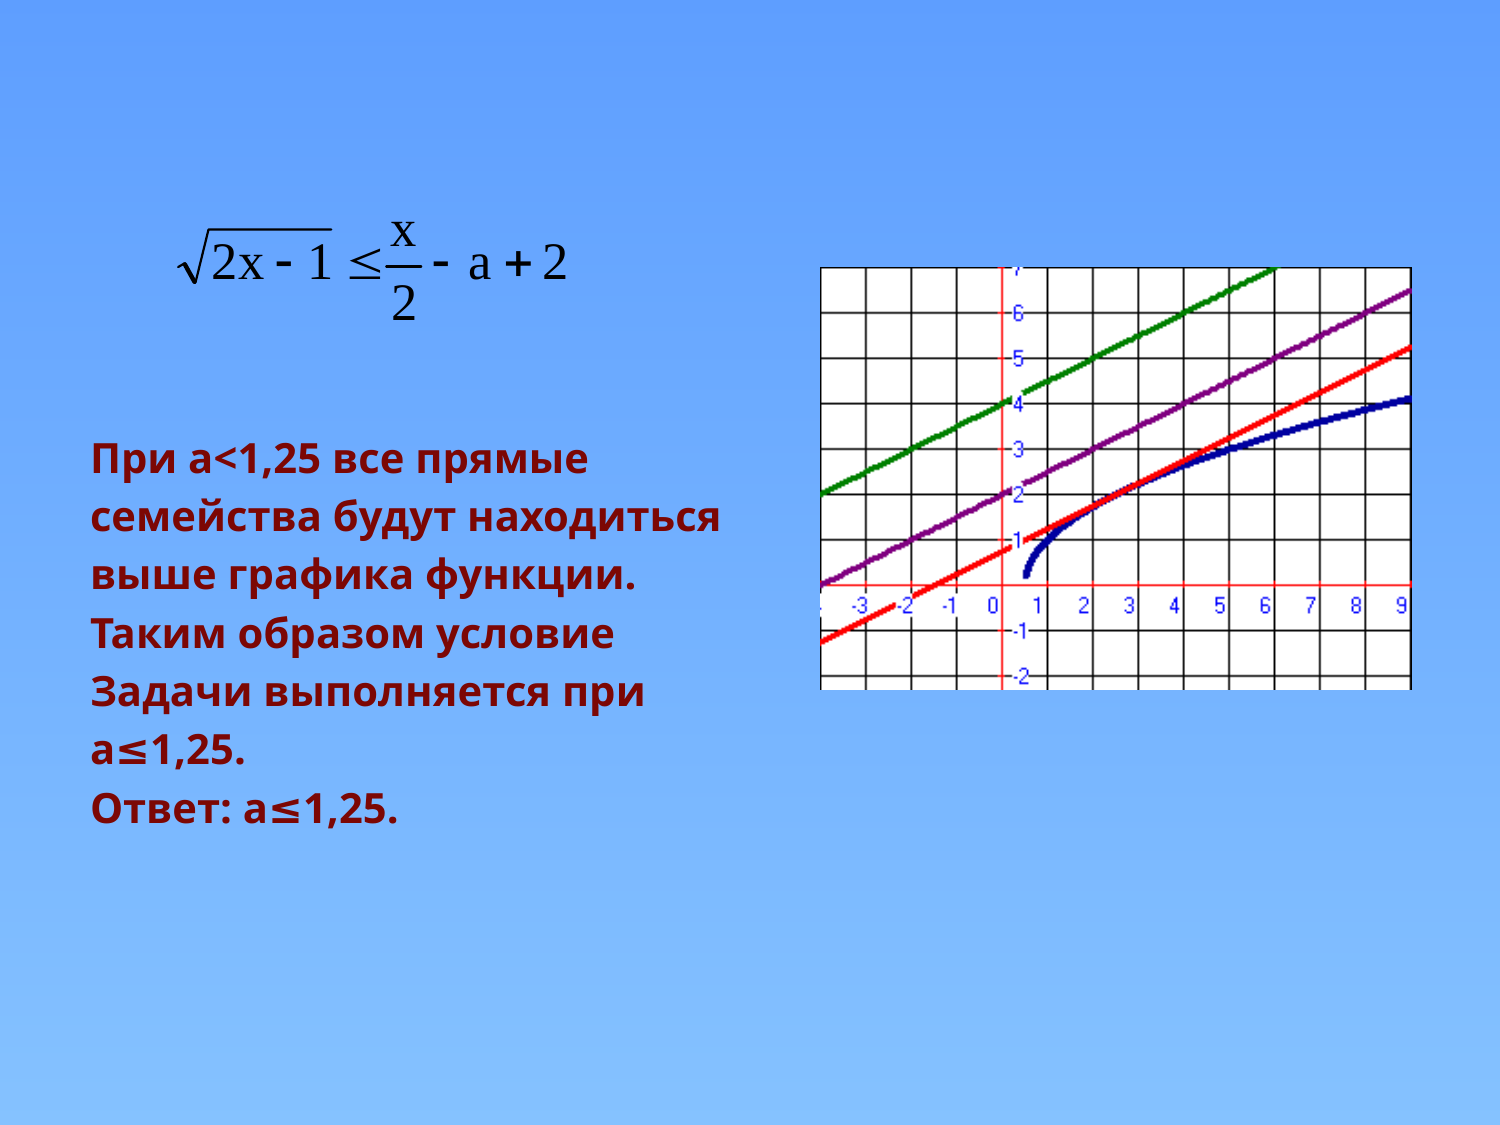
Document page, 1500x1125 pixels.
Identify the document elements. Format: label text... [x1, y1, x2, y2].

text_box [167, 196, 576, 333]
list При а<1,25 все прямые семейства будут находиться выше графика функции. Таким образом условие Задачи выполняется при а≤1,25. Ответ: а≤1,25. [75, 148, 1425, 963]
picture [820, 266, 1412, 690]
